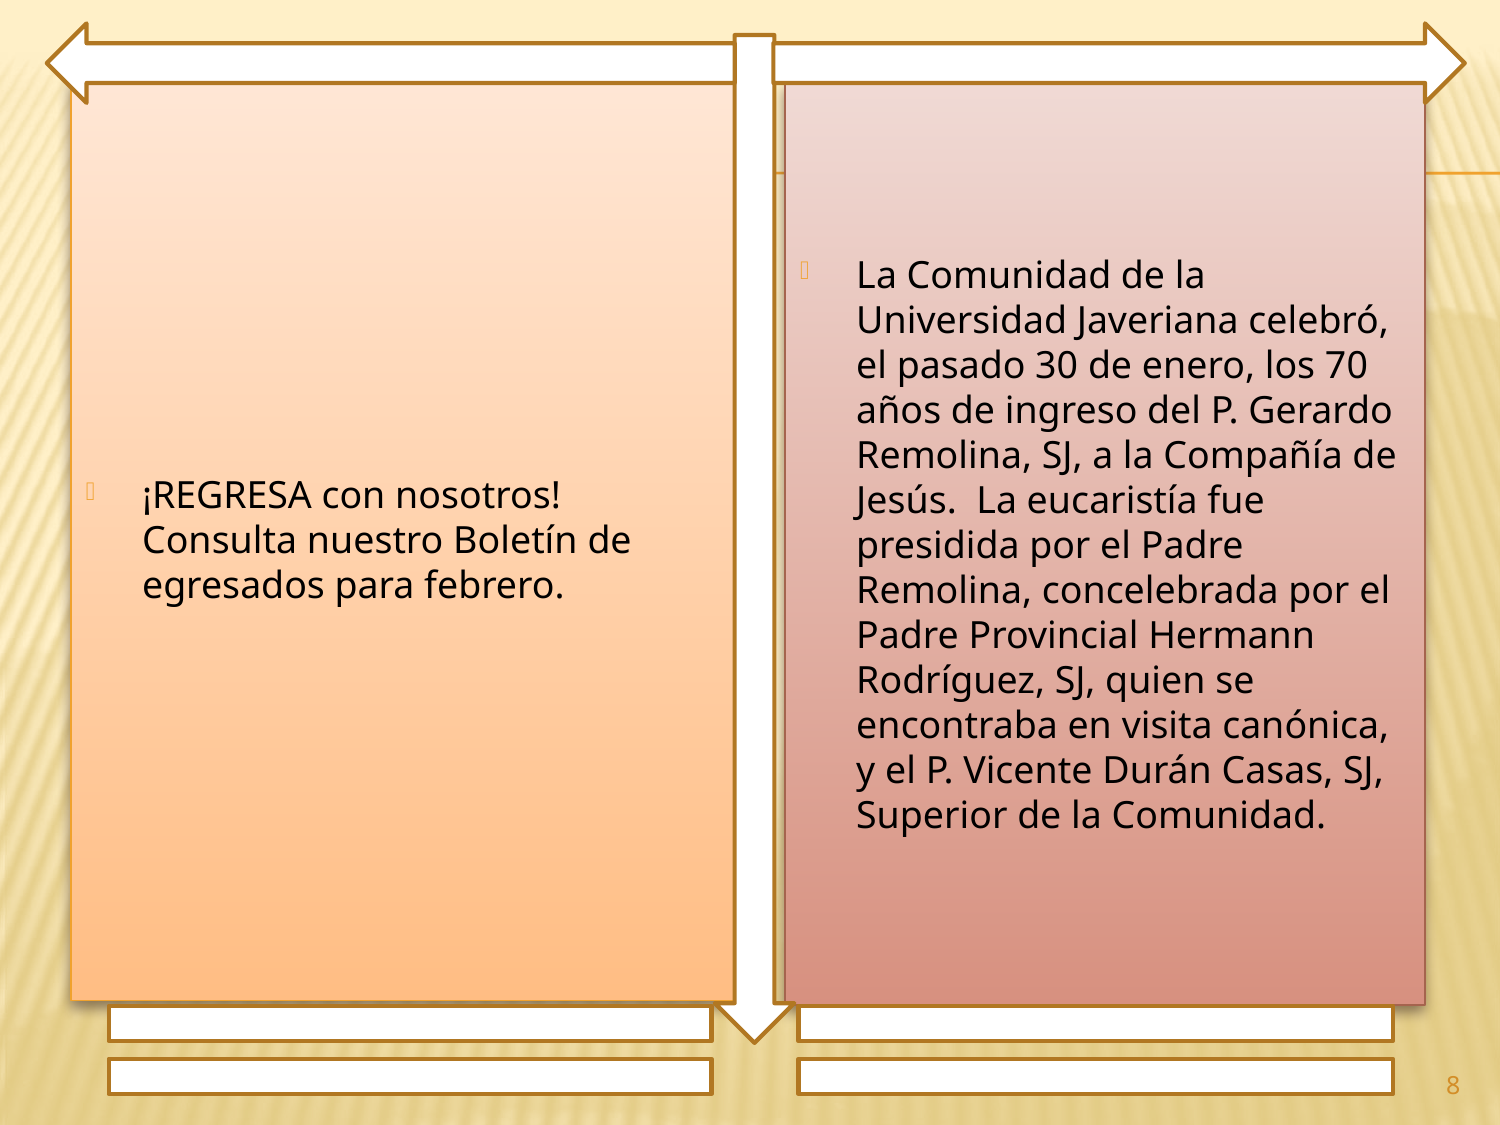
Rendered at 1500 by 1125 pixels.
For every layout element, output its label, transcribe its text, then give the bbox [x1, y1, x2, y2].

text_box [796, 1004, 1395, 1043]
list La Comunidad de la Universidad Javeriana celebró, el pasado 30 de enero, los 70 años de ingreso del P. Gerardo Remolina, SJ, a la Compañía de Jesús. La eucaristía fue presidida por el Padre Remolina, concelebrada por el Padre Provincial Hermann Rodríguez, SJ, quien se encontraba en visita canónica, y el P. Vicente Durán Casas, SJ, Superior de la Comunidad. [784, 86, 1426, 1006]
list ¡REGRESA con nosotros! Consulta nuestro Boletín de egresados para febrero. [70, 86, 732, 1001]
text_box [771, 21, 1467, 105]
text_box [107, 1004, 714, 1043]
text_box [44, 21, 737, 105]
text_box [796, 1057, 1395, 1096]
text_box [107, 1057, 714, 1096]
text_box [712, 32, 797, 1046]
slide_number 8 [1350, 1062, 1475, 1103]
